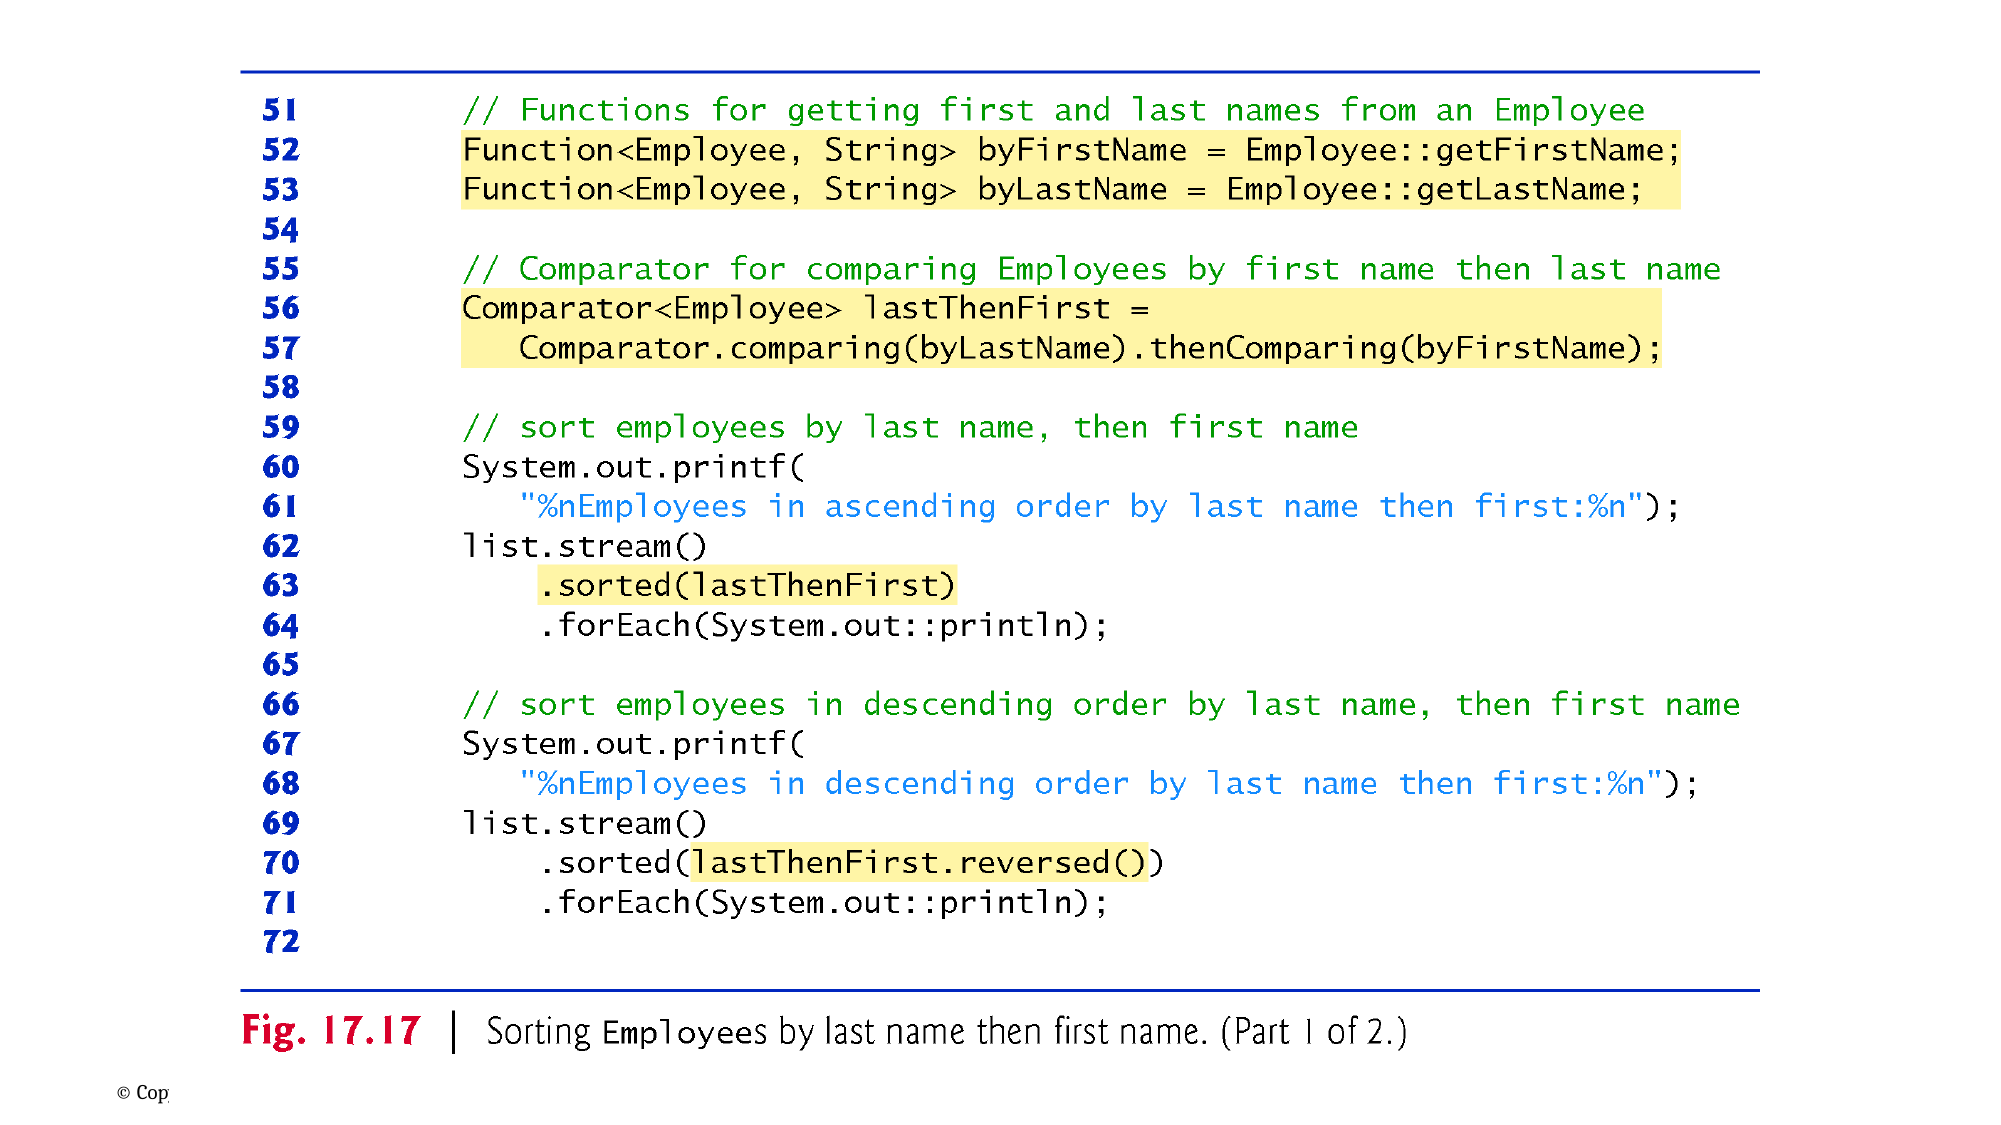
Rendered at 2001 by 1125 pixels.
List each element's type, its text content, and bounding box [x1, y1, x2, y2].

picture [168, 0, 1832, 1125]
footer © Copyright 1992-2018 by Pearson Education, Inc. All Rights Reserved. [99, 1051, 161, 1112]
